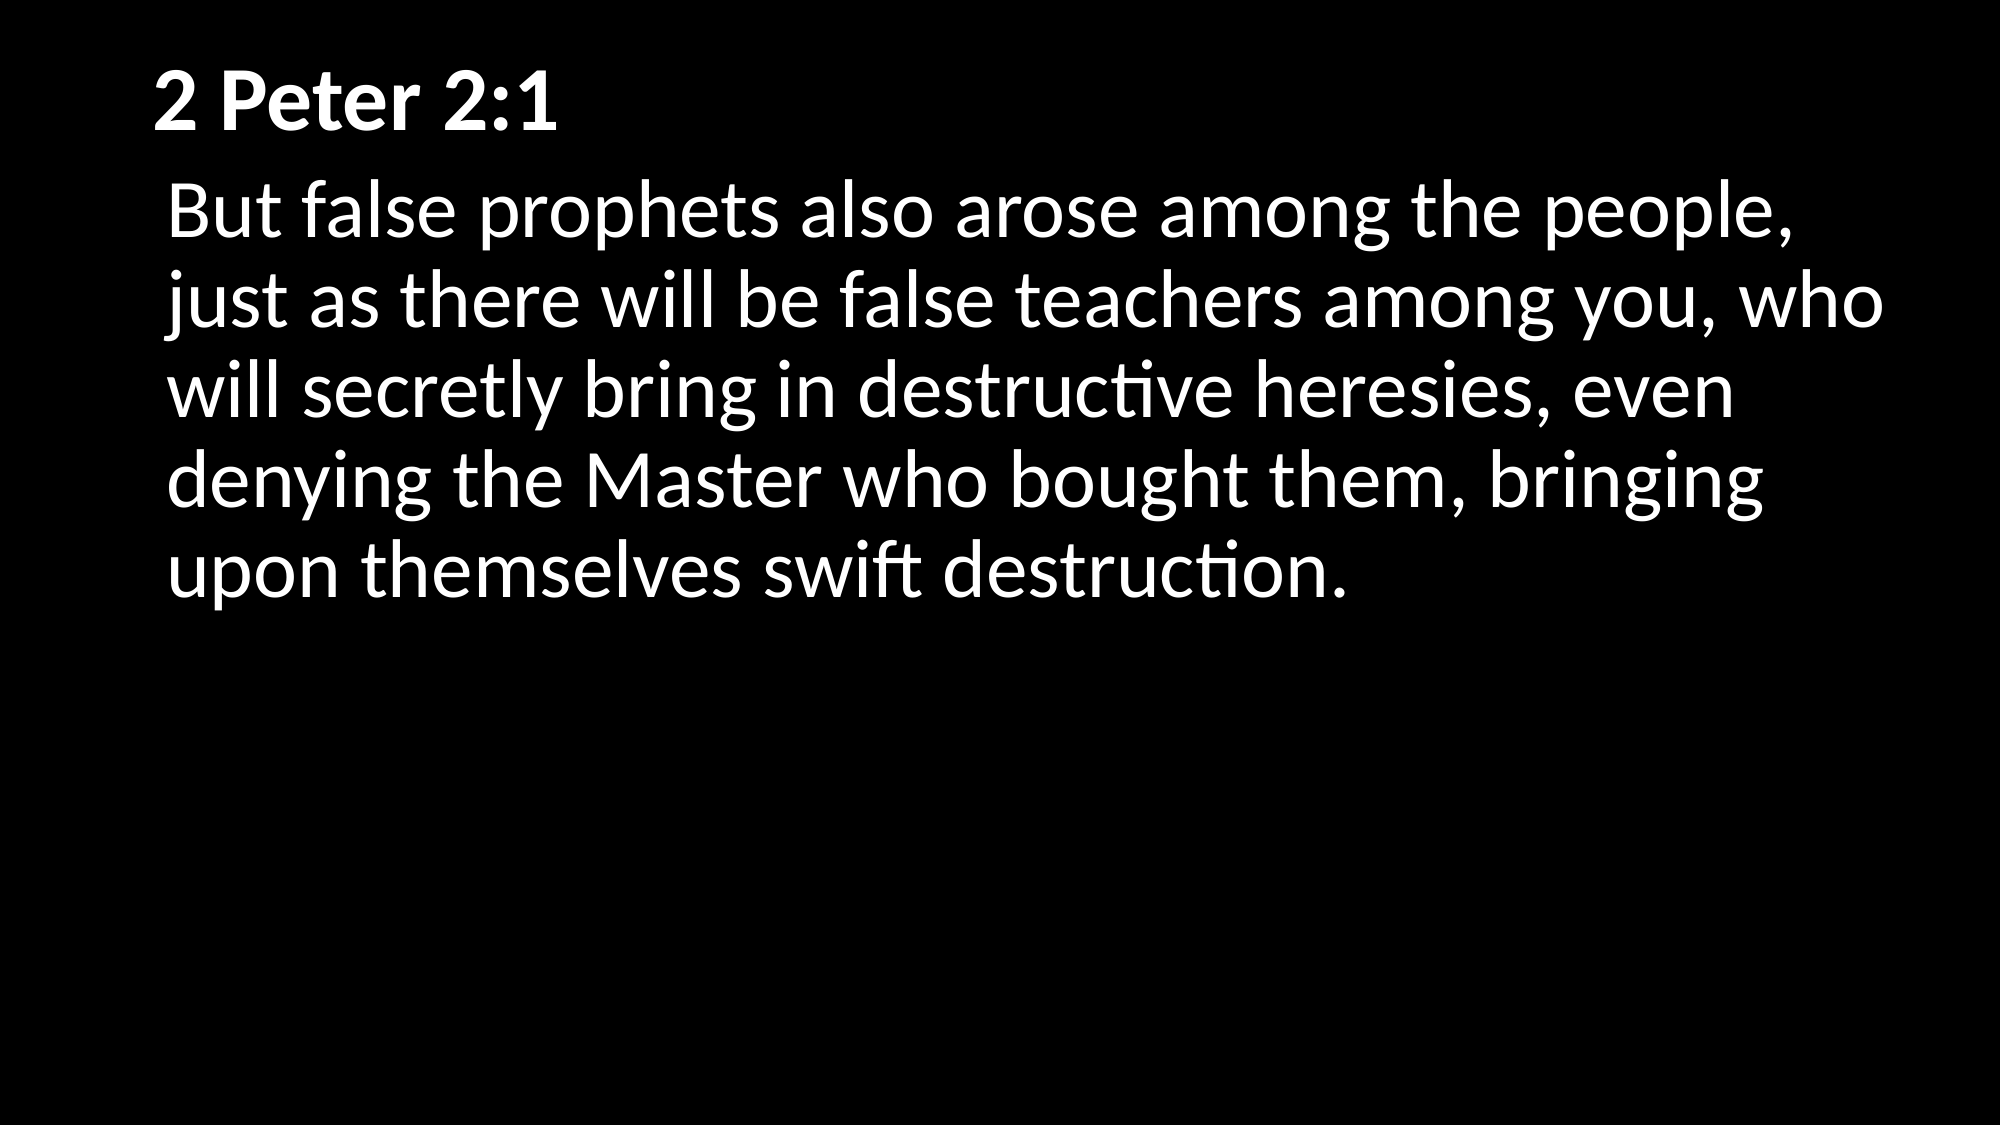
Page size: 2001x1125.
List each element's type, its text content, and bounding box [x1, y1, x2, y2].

list But false prophets also arose among the people, just as there will be false teachers among you, who will secretly bring in destructive heresies, even denying the Master who bought them, bringing upon themselves swift destruction. [76, 158, 1923, 1100]
title 2 Peter 2:1 ) [137, 24, 1863, 158]
